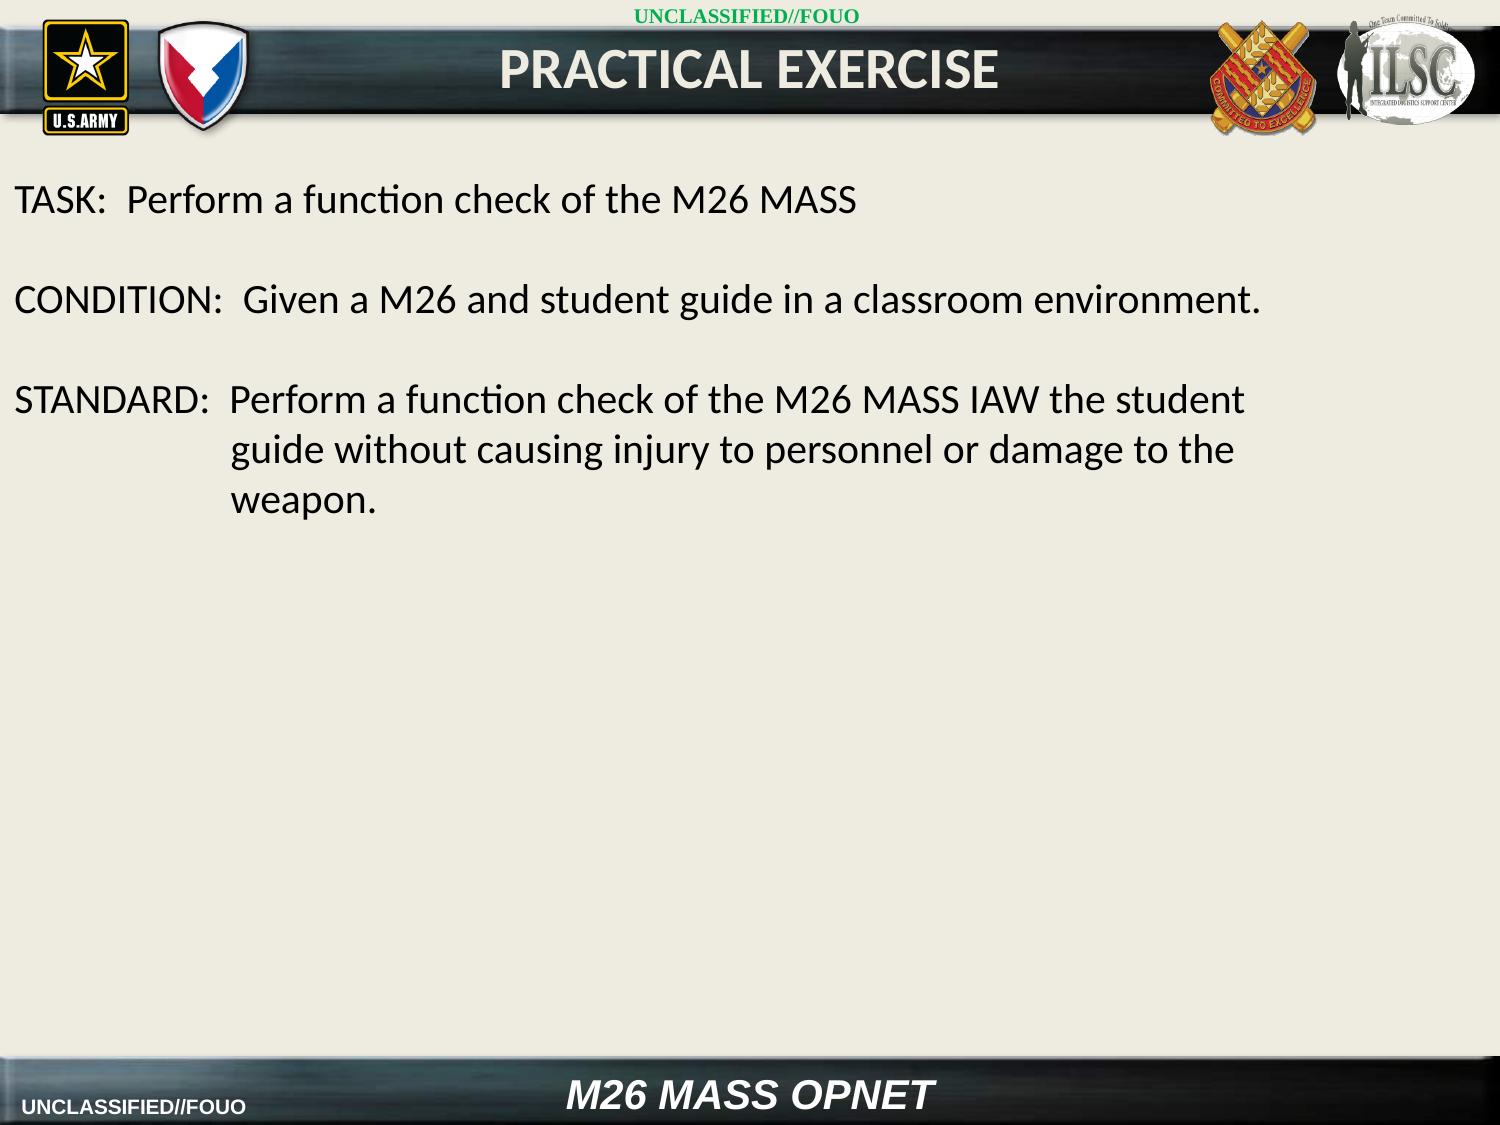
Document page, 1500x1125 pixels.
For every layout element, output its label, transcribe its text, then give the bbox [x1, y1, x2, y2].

text_box M26 MASS OPNET [56, 1060, 1444, 1125]
text_box TASK: Perform a function check of the M26 MASS CONDITION: Given a M26 and student guide in a classroom environment. STANDARD: Perform a function check of the M26 MASS IAW the student guide without causing injury to personnel or damage to the weapon. [0, 164, 1500, 529]
text_box PRACTICAL EXERCISE [0, 0, 1500, 153]
picture [0, 1056, 1500, 1125]
